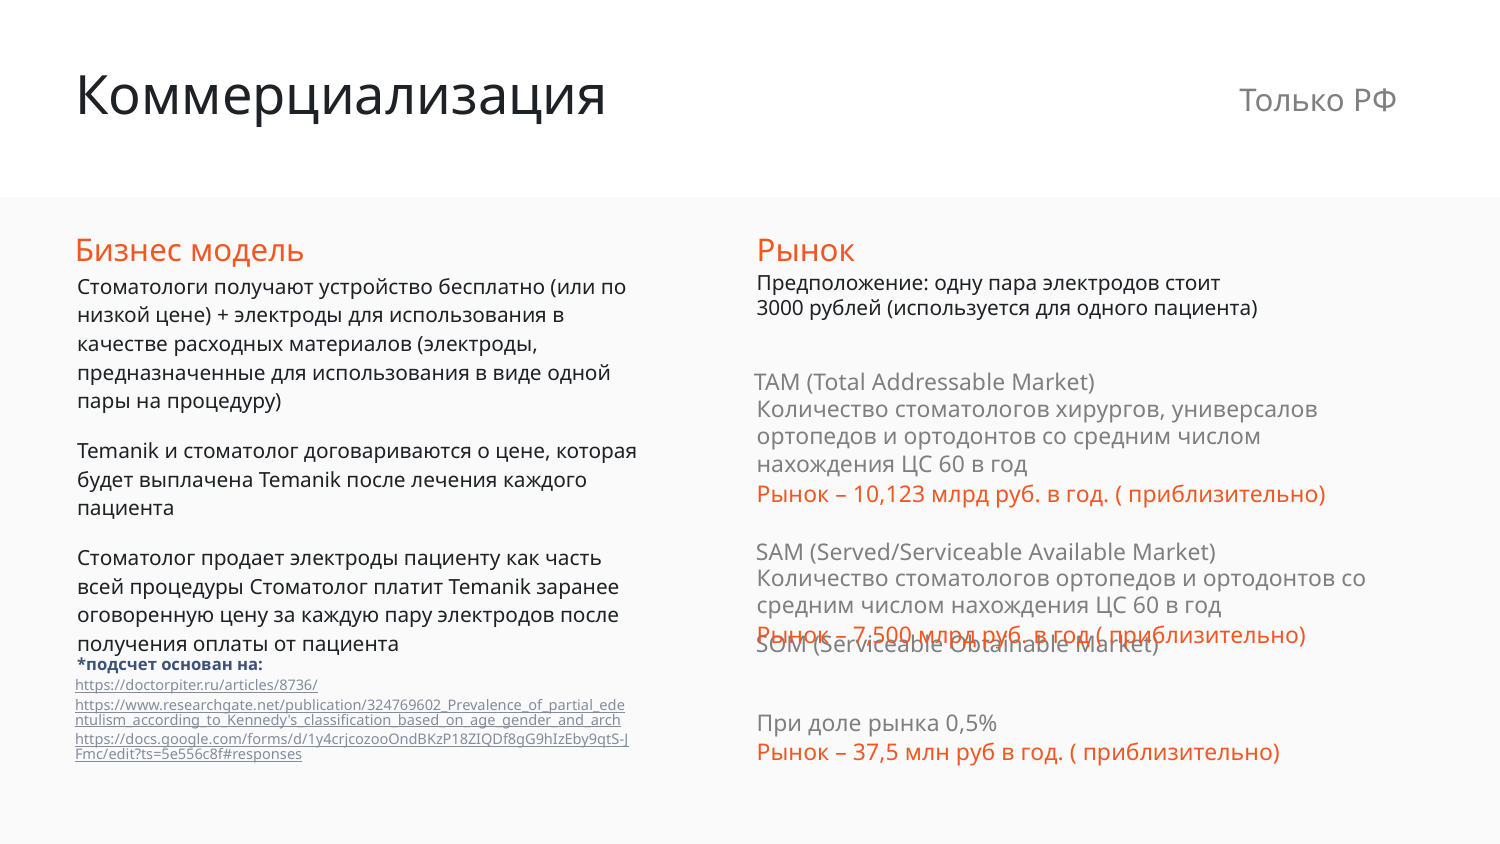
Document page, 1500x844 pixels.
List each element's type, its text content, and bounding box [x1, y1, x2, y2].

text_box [74, 651, 630, 836]
text_box SAM (Served/Serviceable Available Market) [755, 494, 1419, 607]
text_box Только РФ [1170, 77, 1482, 118]
text_box Стоматологи получают устройство бесплатно (или по низкой цене) + электроды для использования в качестве расходных материалов (электроды, предназначенные для использования в виде одной пары на процедуру) Temanik и стоматолог договариваются о цене, которая будет выплачена Temanik после лечения каждого пациента Стоматолог продает электроды пациенту как часть всей процедуры Стоматолог платит Temanik заранее оговоренную цену за каждую пару электродов после получения оплаты от пациента [75, 267, 729, 636]
list TAM (Total Addressable Market) [754, 358, 1417, 399]
text_box Количество стоматологов ортопедов и ортодонтов со средним числом нахождения ЦС 60 в год Рынок – 7,500 млрд руб. в год ( приблизительно) [687, 561, 1370, 657]
text_box Количество стоматологов хирургов, универсалов ортопедов и ортодонтов со средним числом нахождения ЦС 60 в год Рынок – 10,123 млрд руб. в год. ( приблизительно) [687, 392, 1370, 518]
text_box При доле рынка 0,5% Рынок – 37,5 млн руб в год. ( приблизительно) [687, 706, 1370, 771]
text_box Рынок Предположение: одну пара электродов стоит 3000 рублей (используется для одного пациента) [687, 228, 1370, 269]
text_box Коммерциализация [74, 58, 1425, 136]
text_box SOM (Serviceable Obtainable Market) [755, 621, 1419, 716]
text_box Бизнес модель [5, 228, 318, 269]
text_box [0, 0, 1500, 197]
